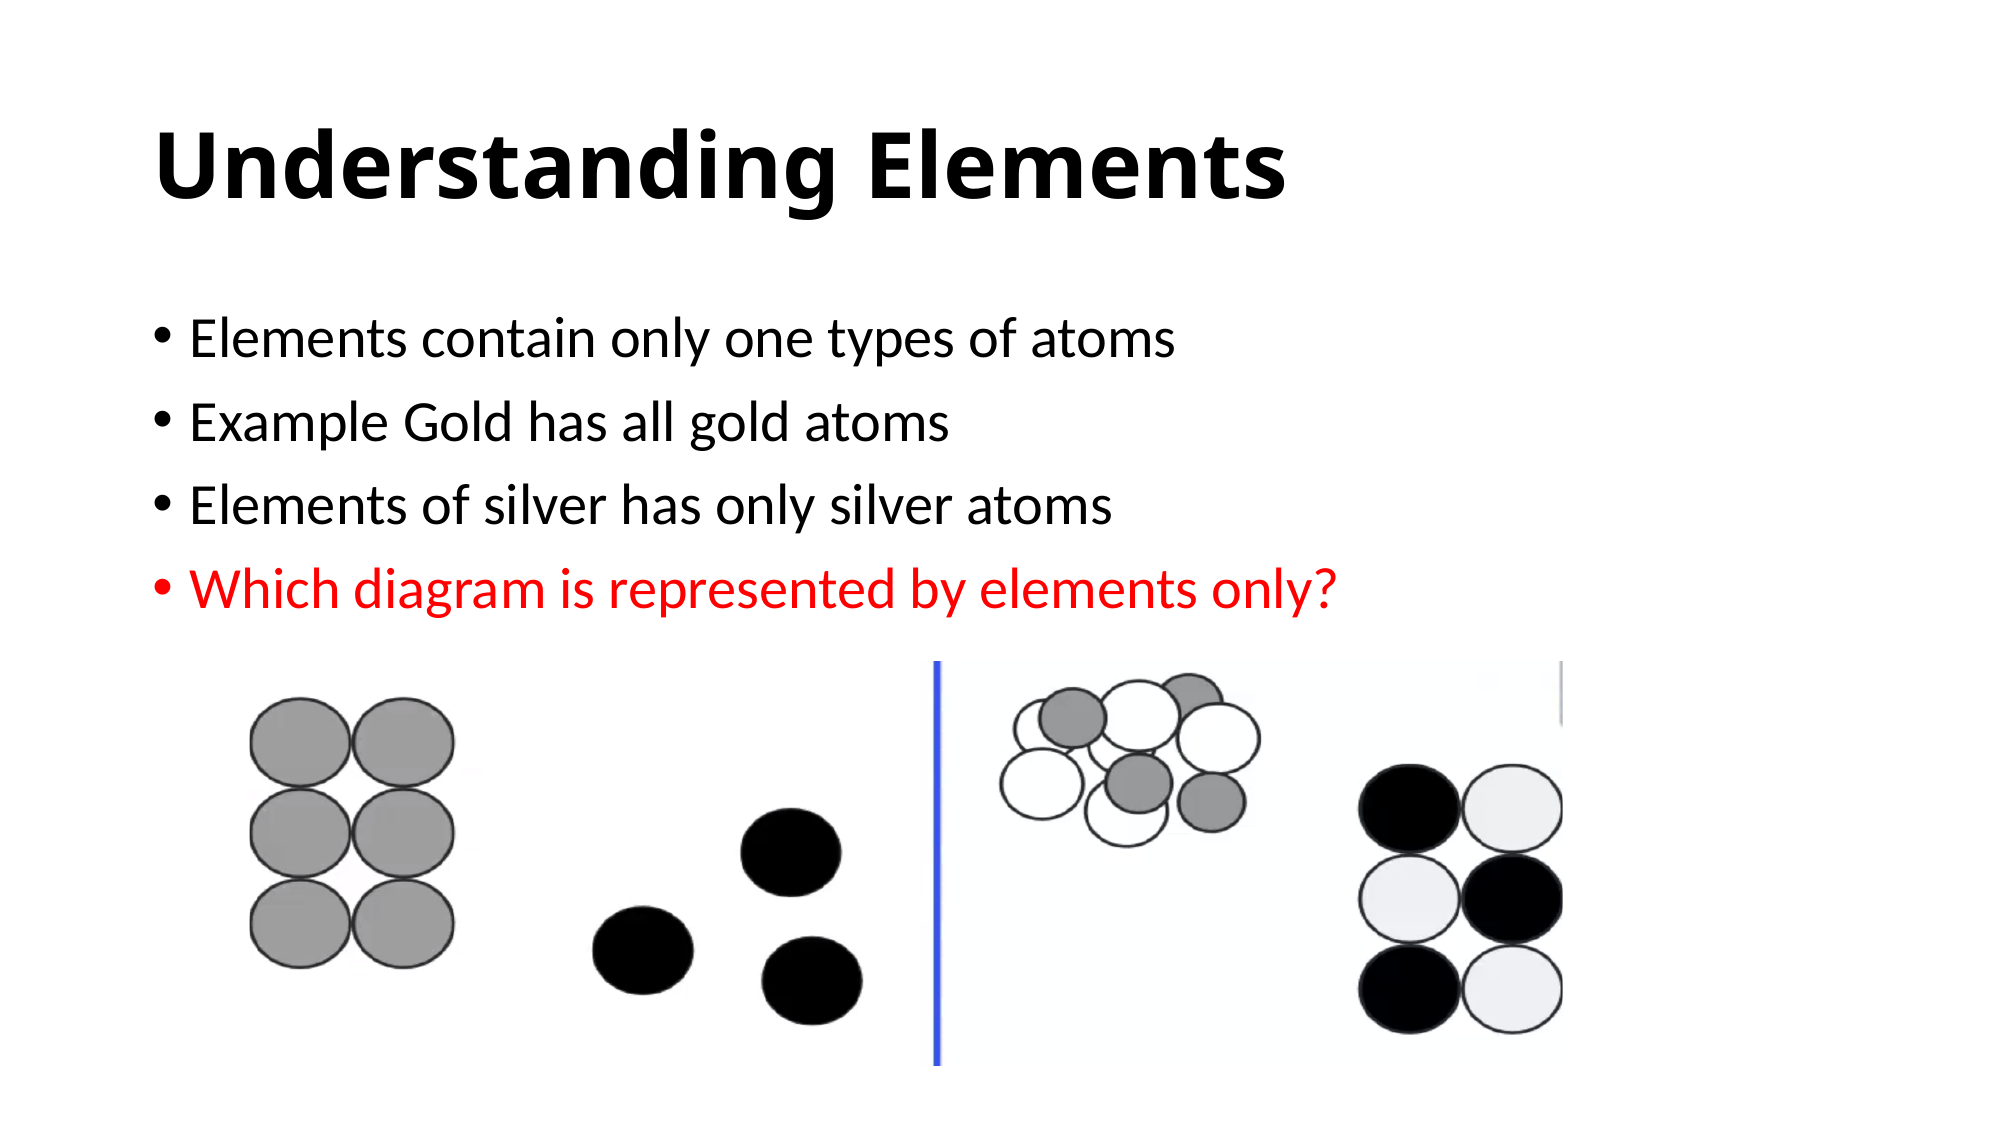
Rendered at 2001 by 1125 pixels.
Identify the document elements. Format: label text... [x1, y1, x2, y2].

list Elements contain only one types of atoms Example Gold has all gold atoms Elements of silver has only silver atoms Which diagram is represented by elements only? [137, 299, 1863, 1125]
title Understanding Elements [137, 59, 1863, 278]
picture [249, 661, 1563, 1066]
